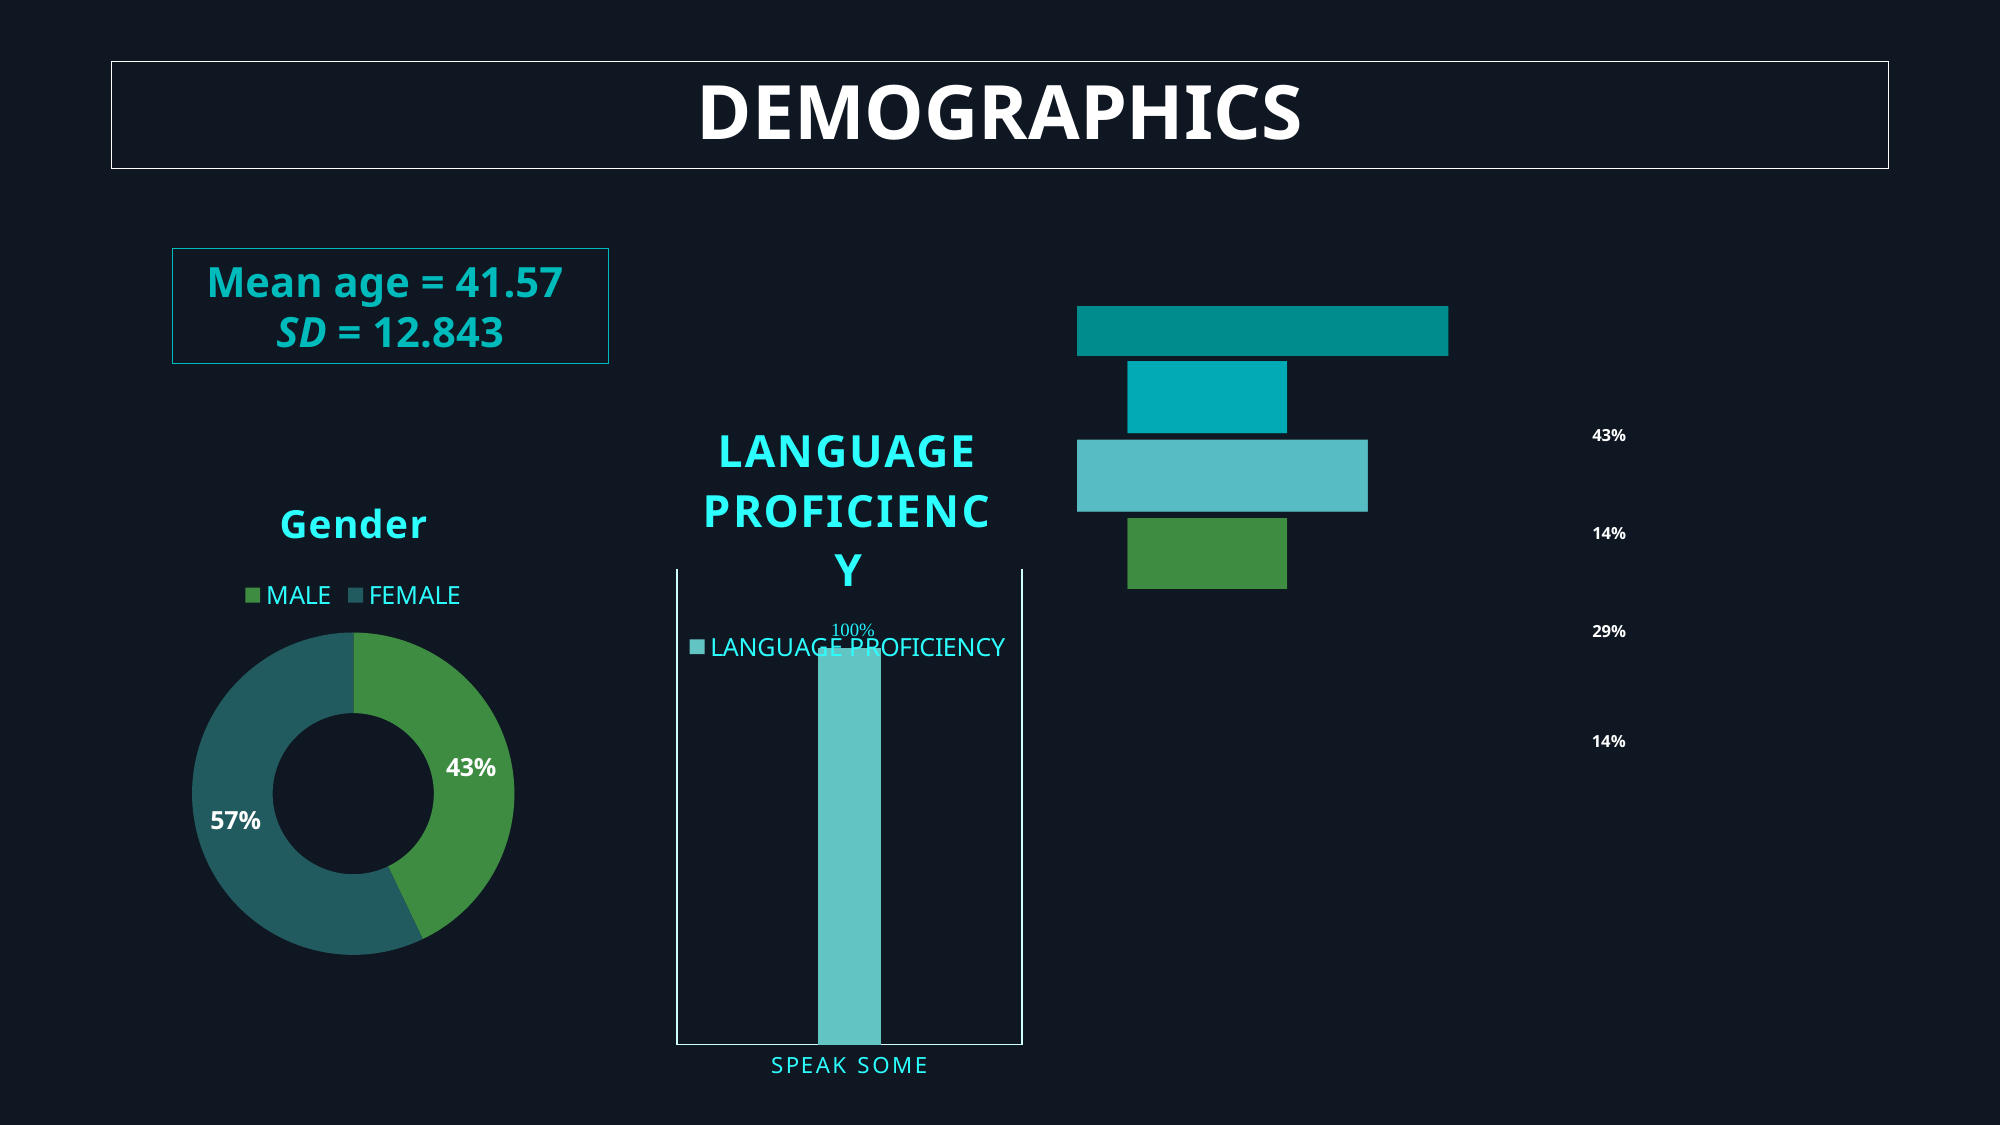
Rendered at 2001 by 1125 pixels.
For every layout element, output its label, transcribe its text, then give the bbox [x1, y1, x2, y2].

picture [1077, 306, 1948, 910]
text_box 14% [1564, 723, 1654, 759]
text_box 29% [1564, 613, 1654, 649]
text_box Mean age = 41.57 SD = 12.843 [172, 248, 609, 364]
title DEMOGRAPHICS [111, 61, 1889, 169]
text_box 14% [1564, 515, 1654, 550]
text_box 43% [1564, 416, 1654, 452]
chart [0, 385, 1042, 1095]
